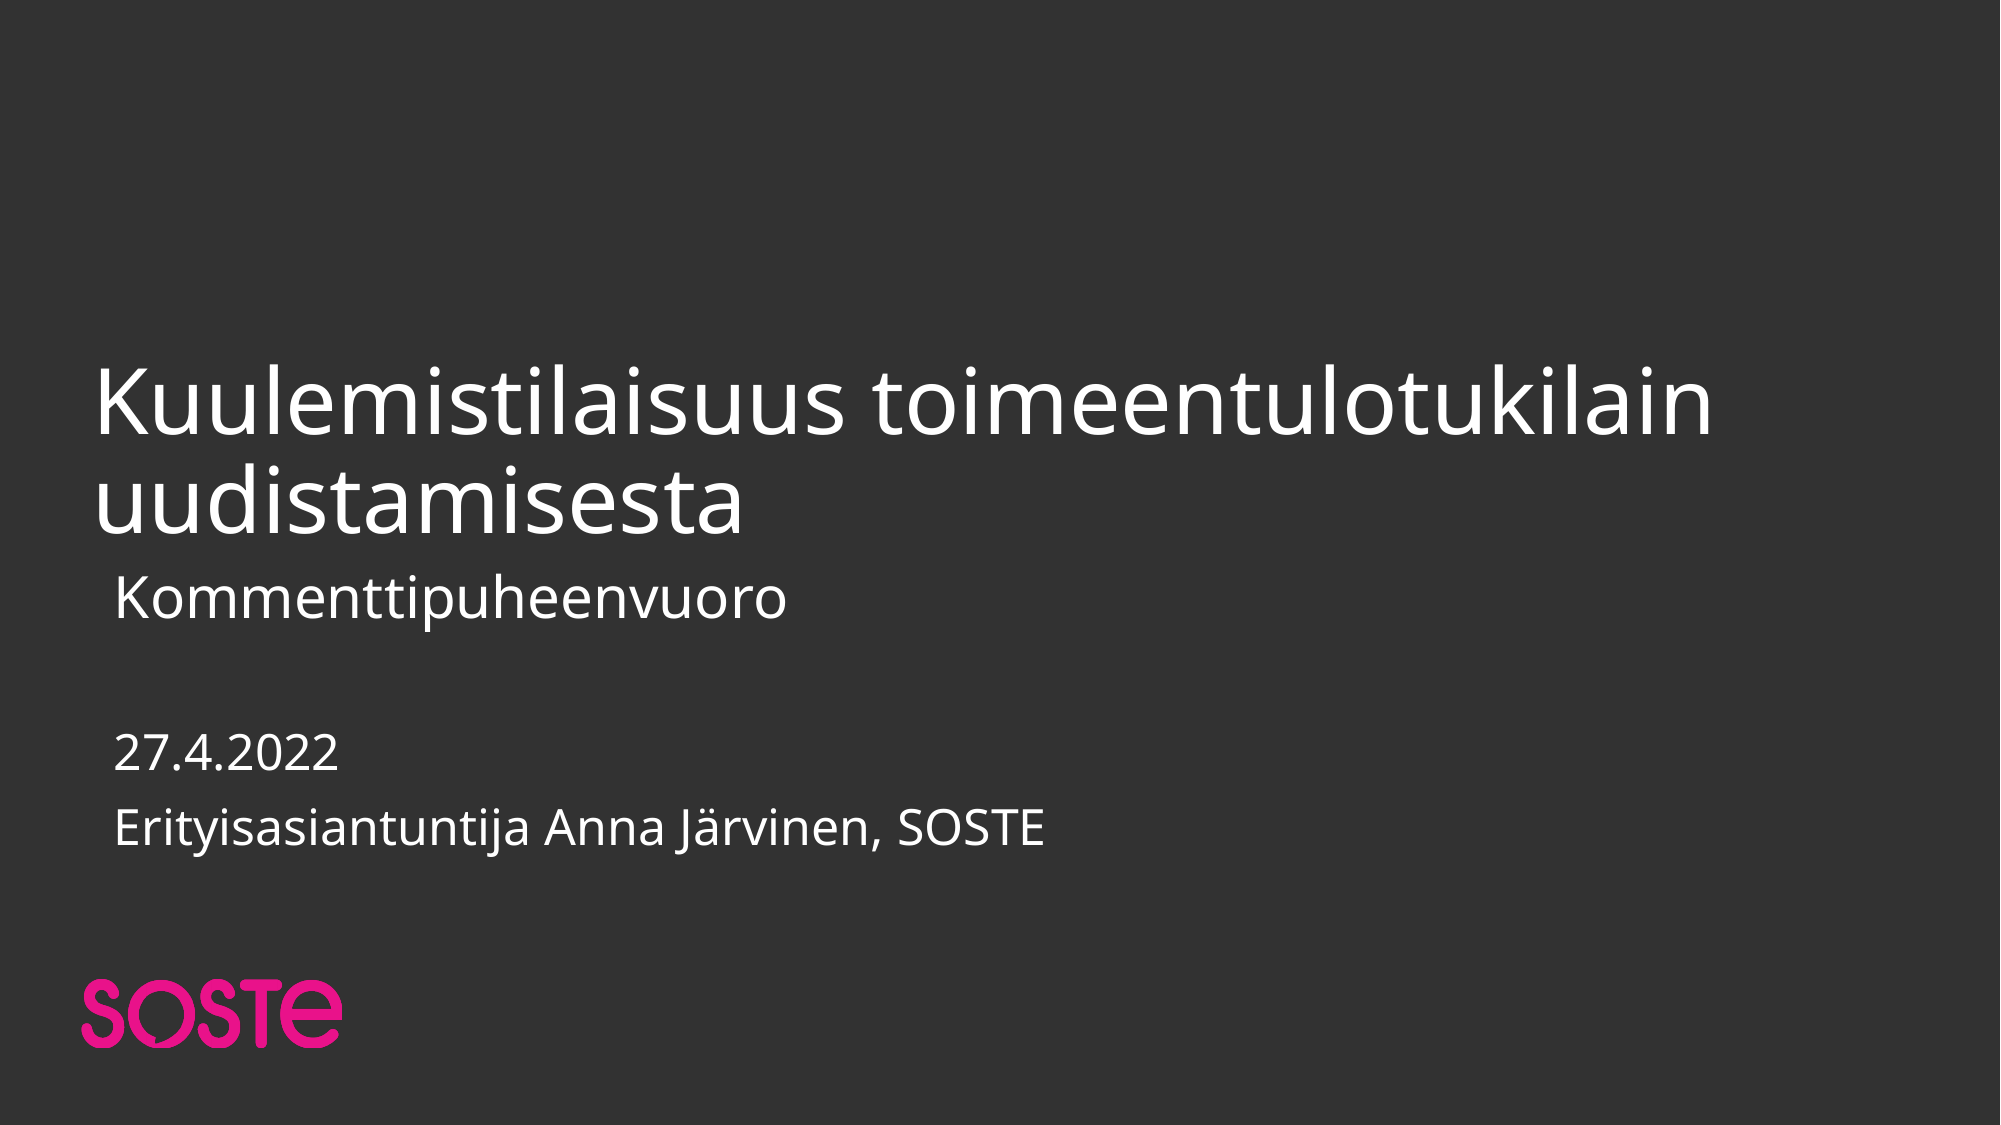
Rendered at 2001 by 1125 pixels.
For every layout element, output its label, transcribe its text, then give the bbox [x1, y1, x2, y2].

list Kommenttipuheenvuoro 27.4.2022 Erityisasiantuntija Anna Järvinen, SOSTE [99, 560, 1923, 863]
title Kuulemistilaisuus toimeentulotukilain uudistamisesta [77, 316, 1901, 561]
